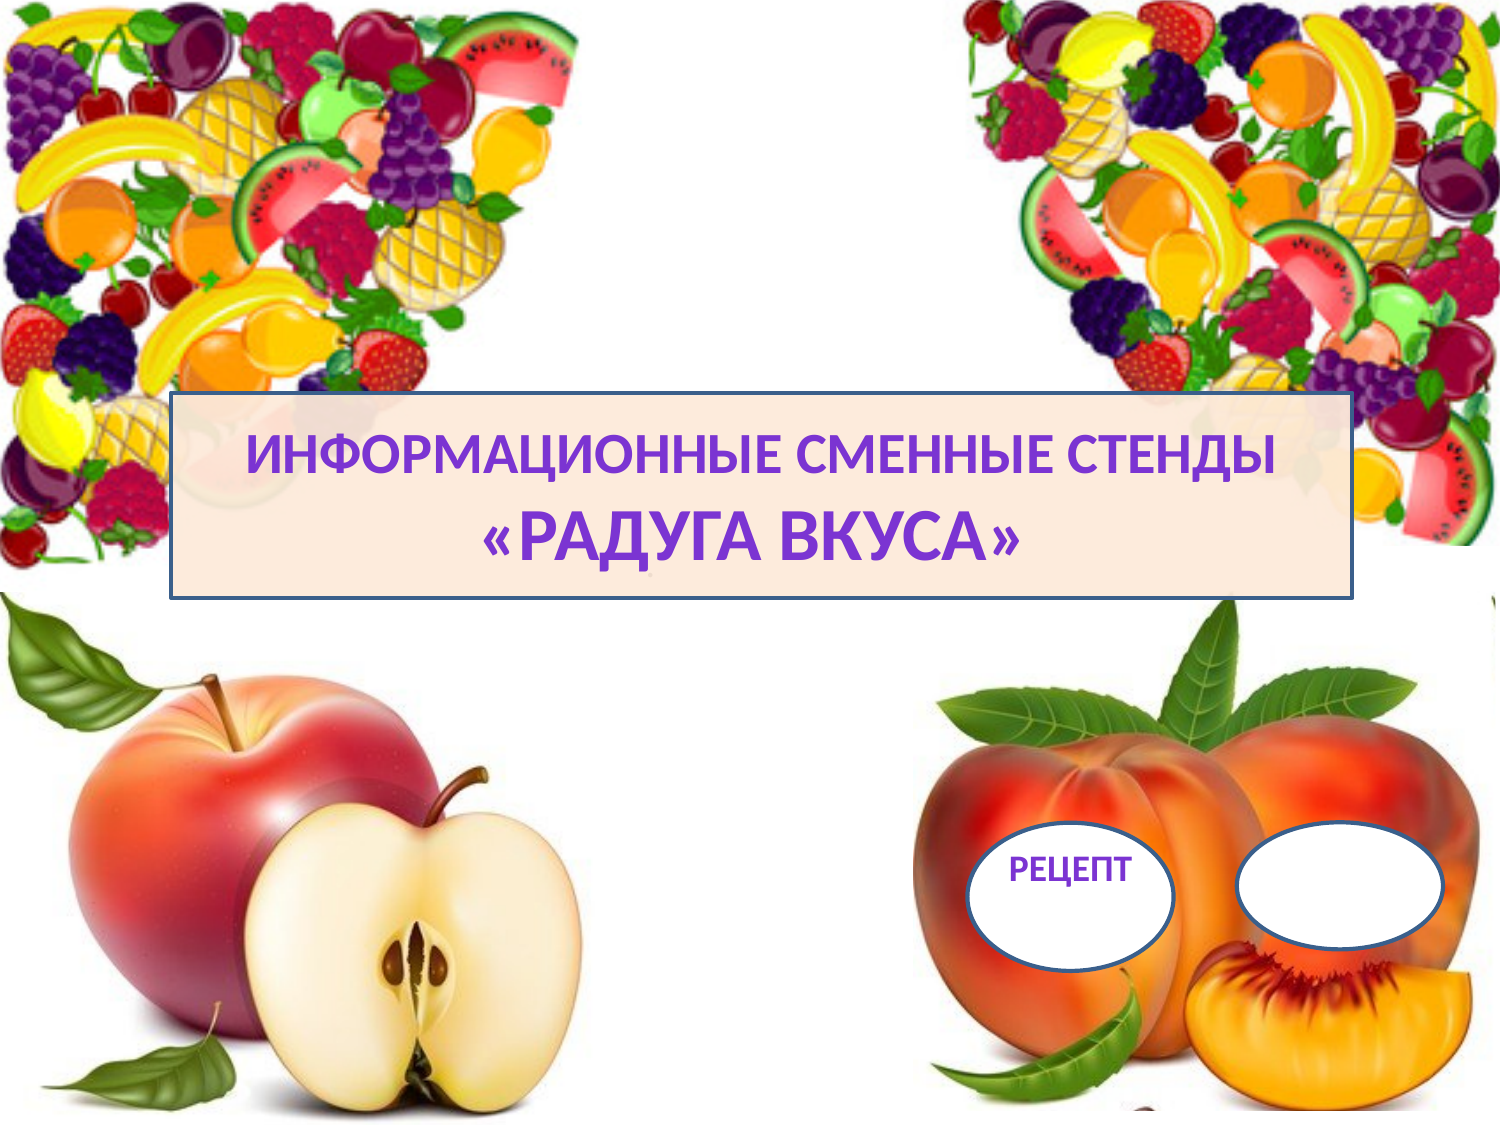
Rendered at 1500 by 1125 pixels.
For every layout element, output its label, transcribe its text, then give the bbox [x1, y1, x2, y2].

picture [912, 591, 1496, 1111]
picture [0, 0, 598, 1125]
picture [937, 0, 1500, 546]
text_box Информационные сменные стенды «Радуга вкуса» [598, 391, 1354, 600]
